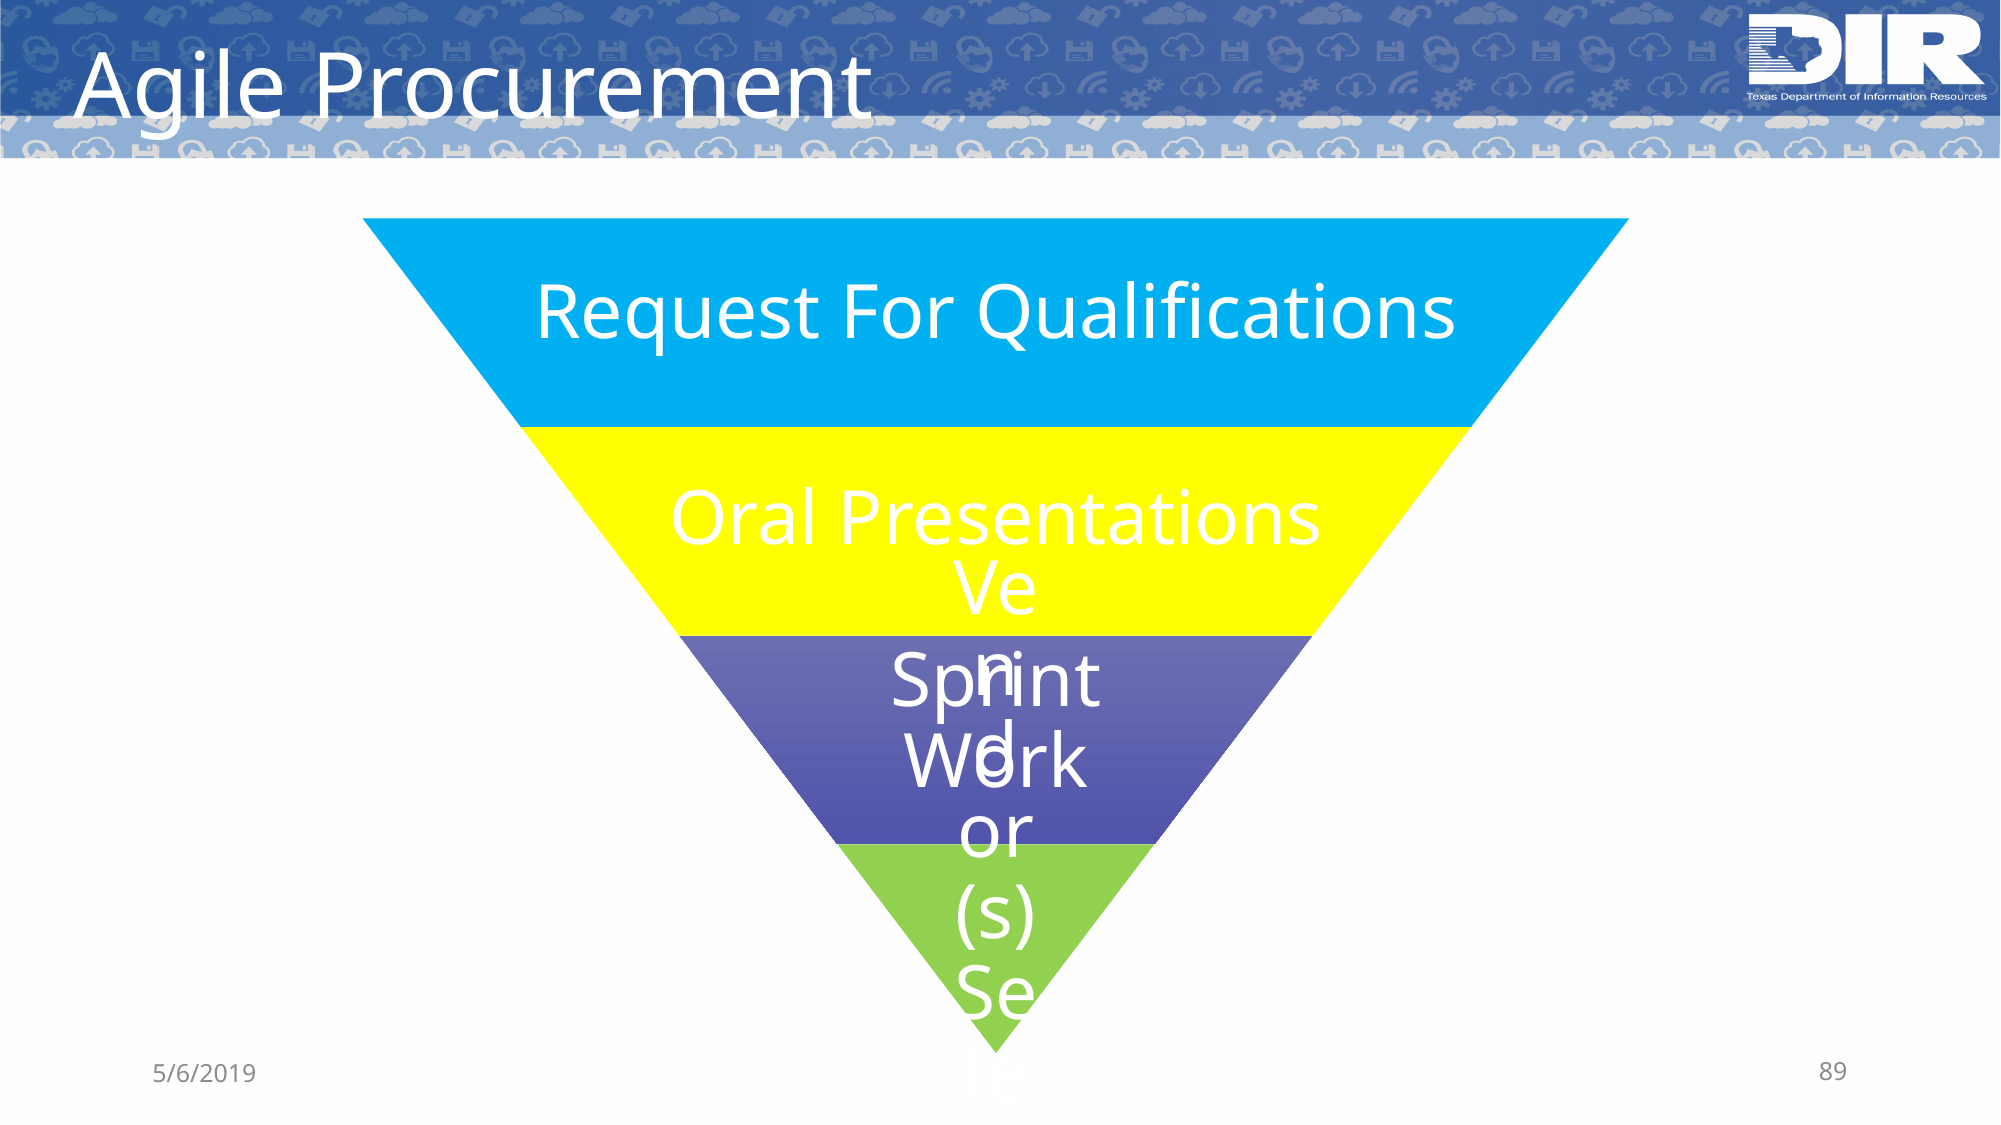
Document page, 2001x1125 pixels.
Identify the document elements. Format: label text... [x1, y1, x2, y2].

picture [0, 0, 2001, 1125]
slide_number 89 [1412, 1042, 1863, 1103]
title Agile Procurement [58, 0, 1863, 179]
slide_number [137, 1042, 588, 1103]
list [362, 218, 1630, 1054]
